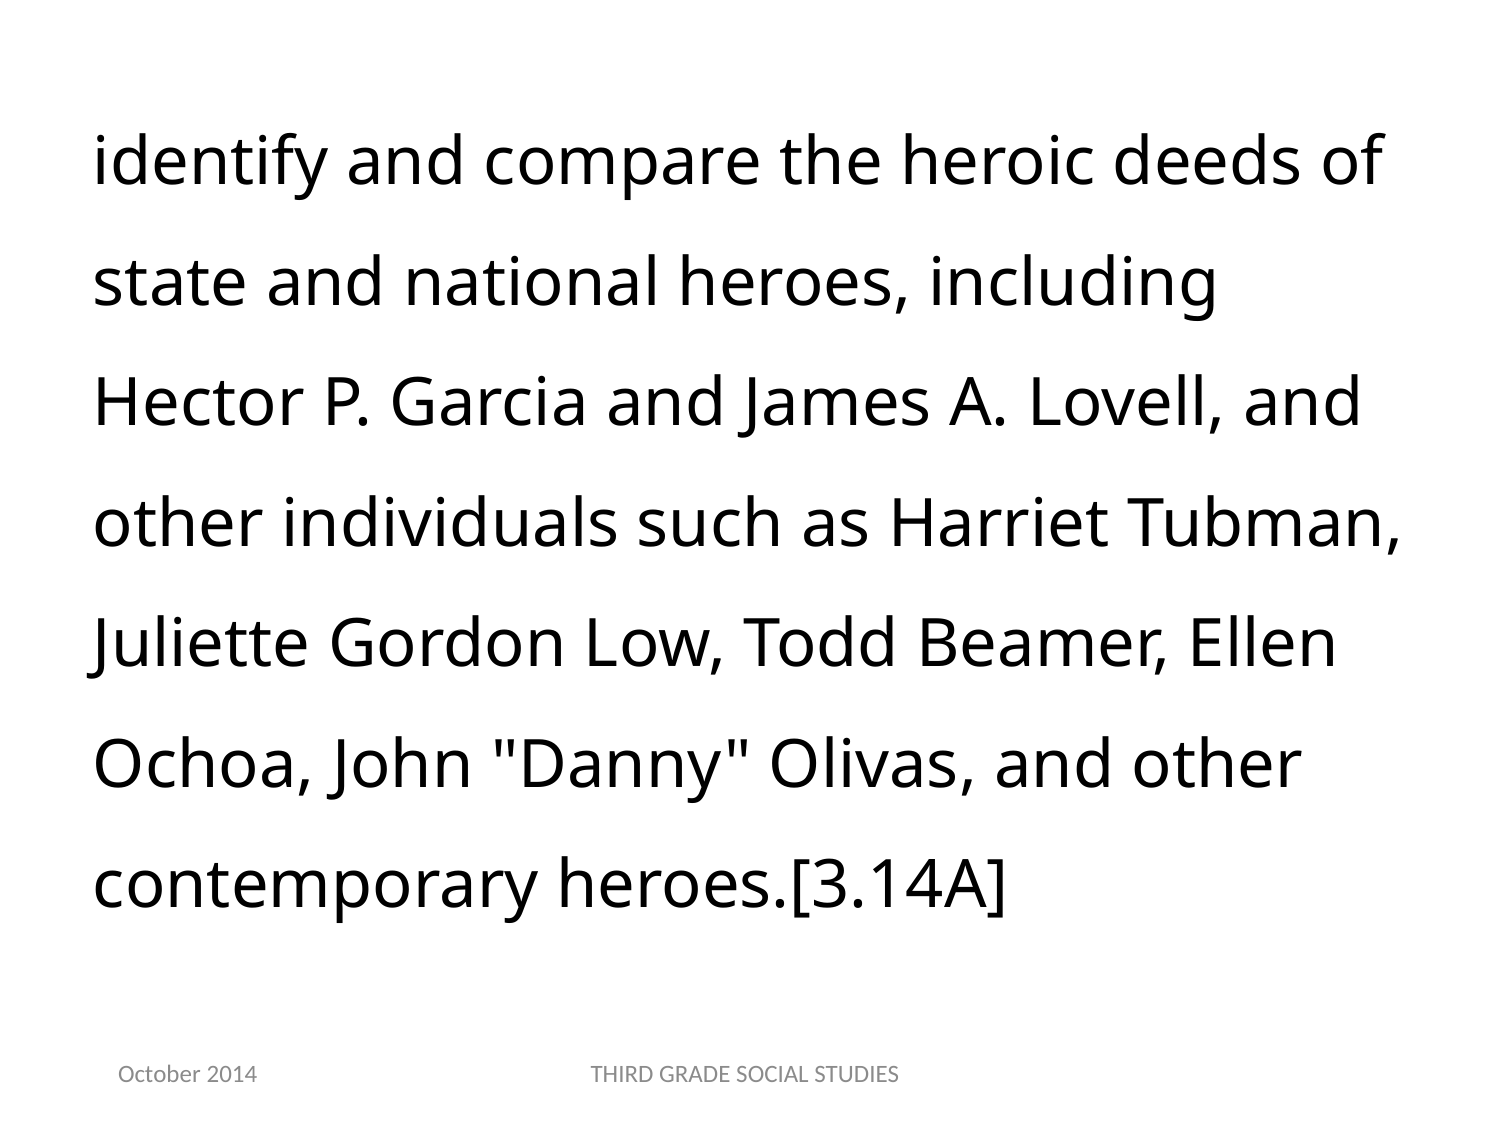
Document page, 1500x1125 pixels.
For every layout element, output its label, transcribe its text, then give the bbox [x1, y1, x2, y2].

subtitle identify and compare the heroic deeds of state and national heroes, including Hector P. Garcia and James A. Lovell, and other individuals such as Harriet Tubman, Juliette Gordon Low, Todd Beamer, Ellen Ochoa, John "Danny" Olivas, and other contemporary heroes.[3.14A] [78, 70, 1429, 1014]
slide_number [103, 1042, 441, 1103]
footer THIRD GRADE SOCIAL STUDIES [492, 1042, 999, 1103]
